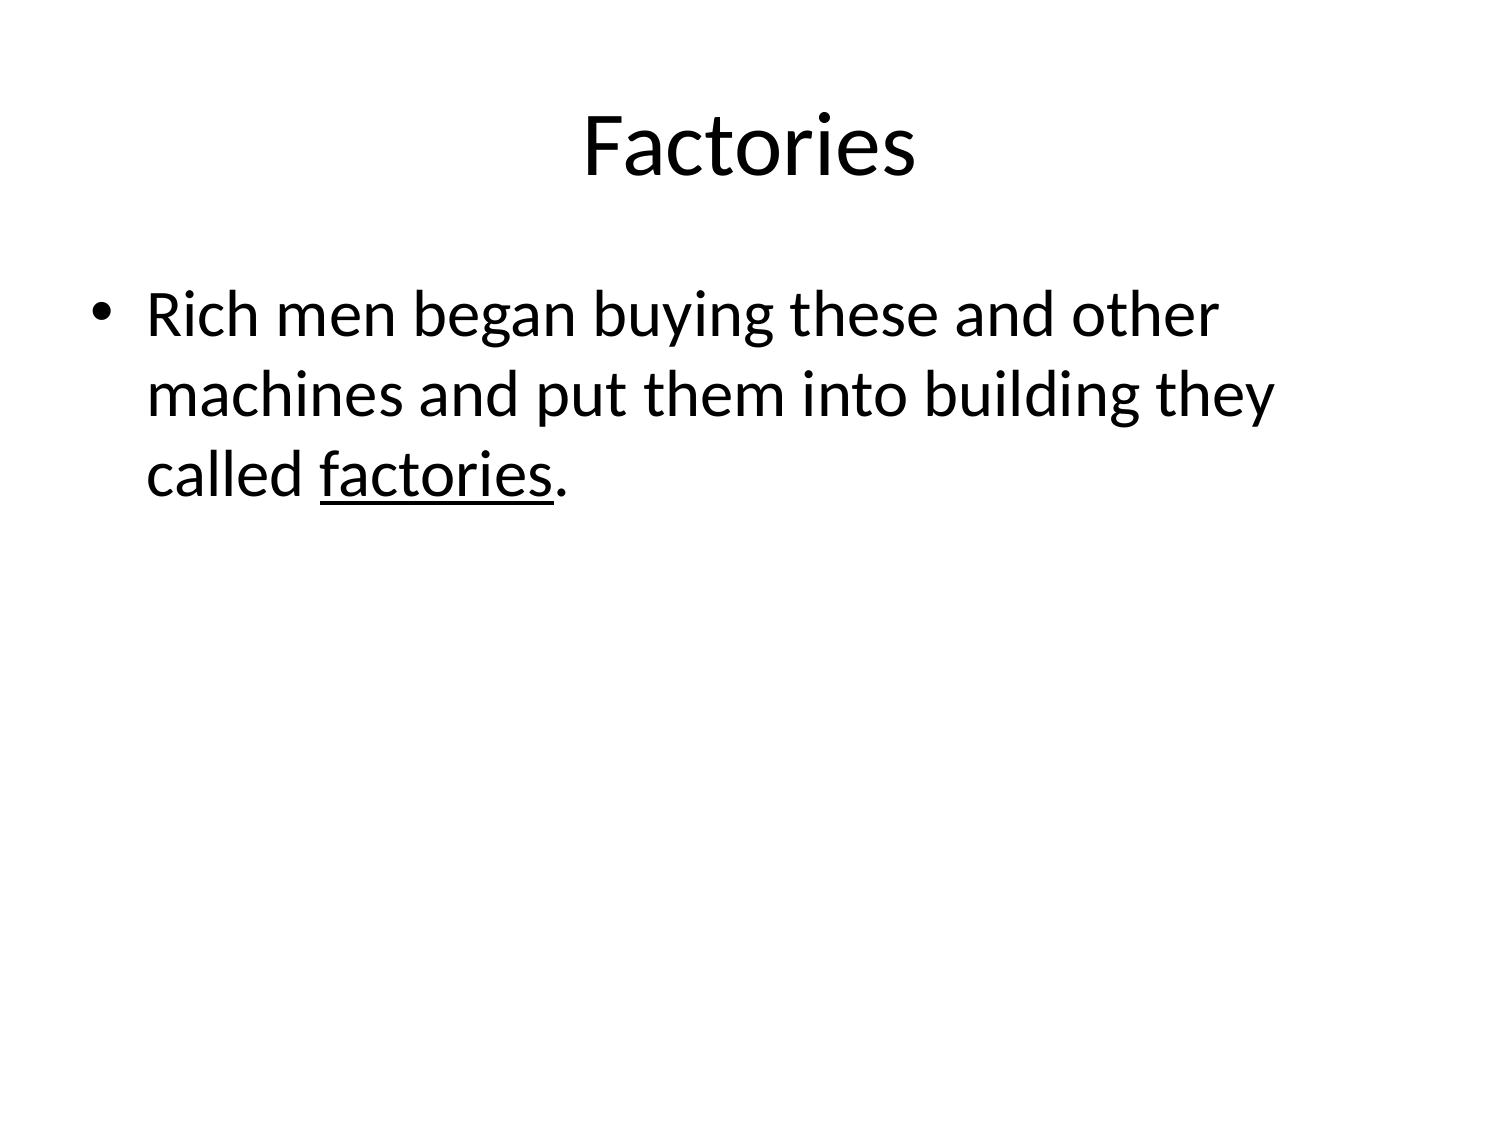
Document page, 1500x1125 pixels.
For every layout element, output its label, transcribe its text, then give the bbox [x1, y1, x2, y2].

title Factories [75, 45, 1425, 233]
list Rich men began buying these and other machines and put them into building they called factories. [75, 262, 1425, 1005]
